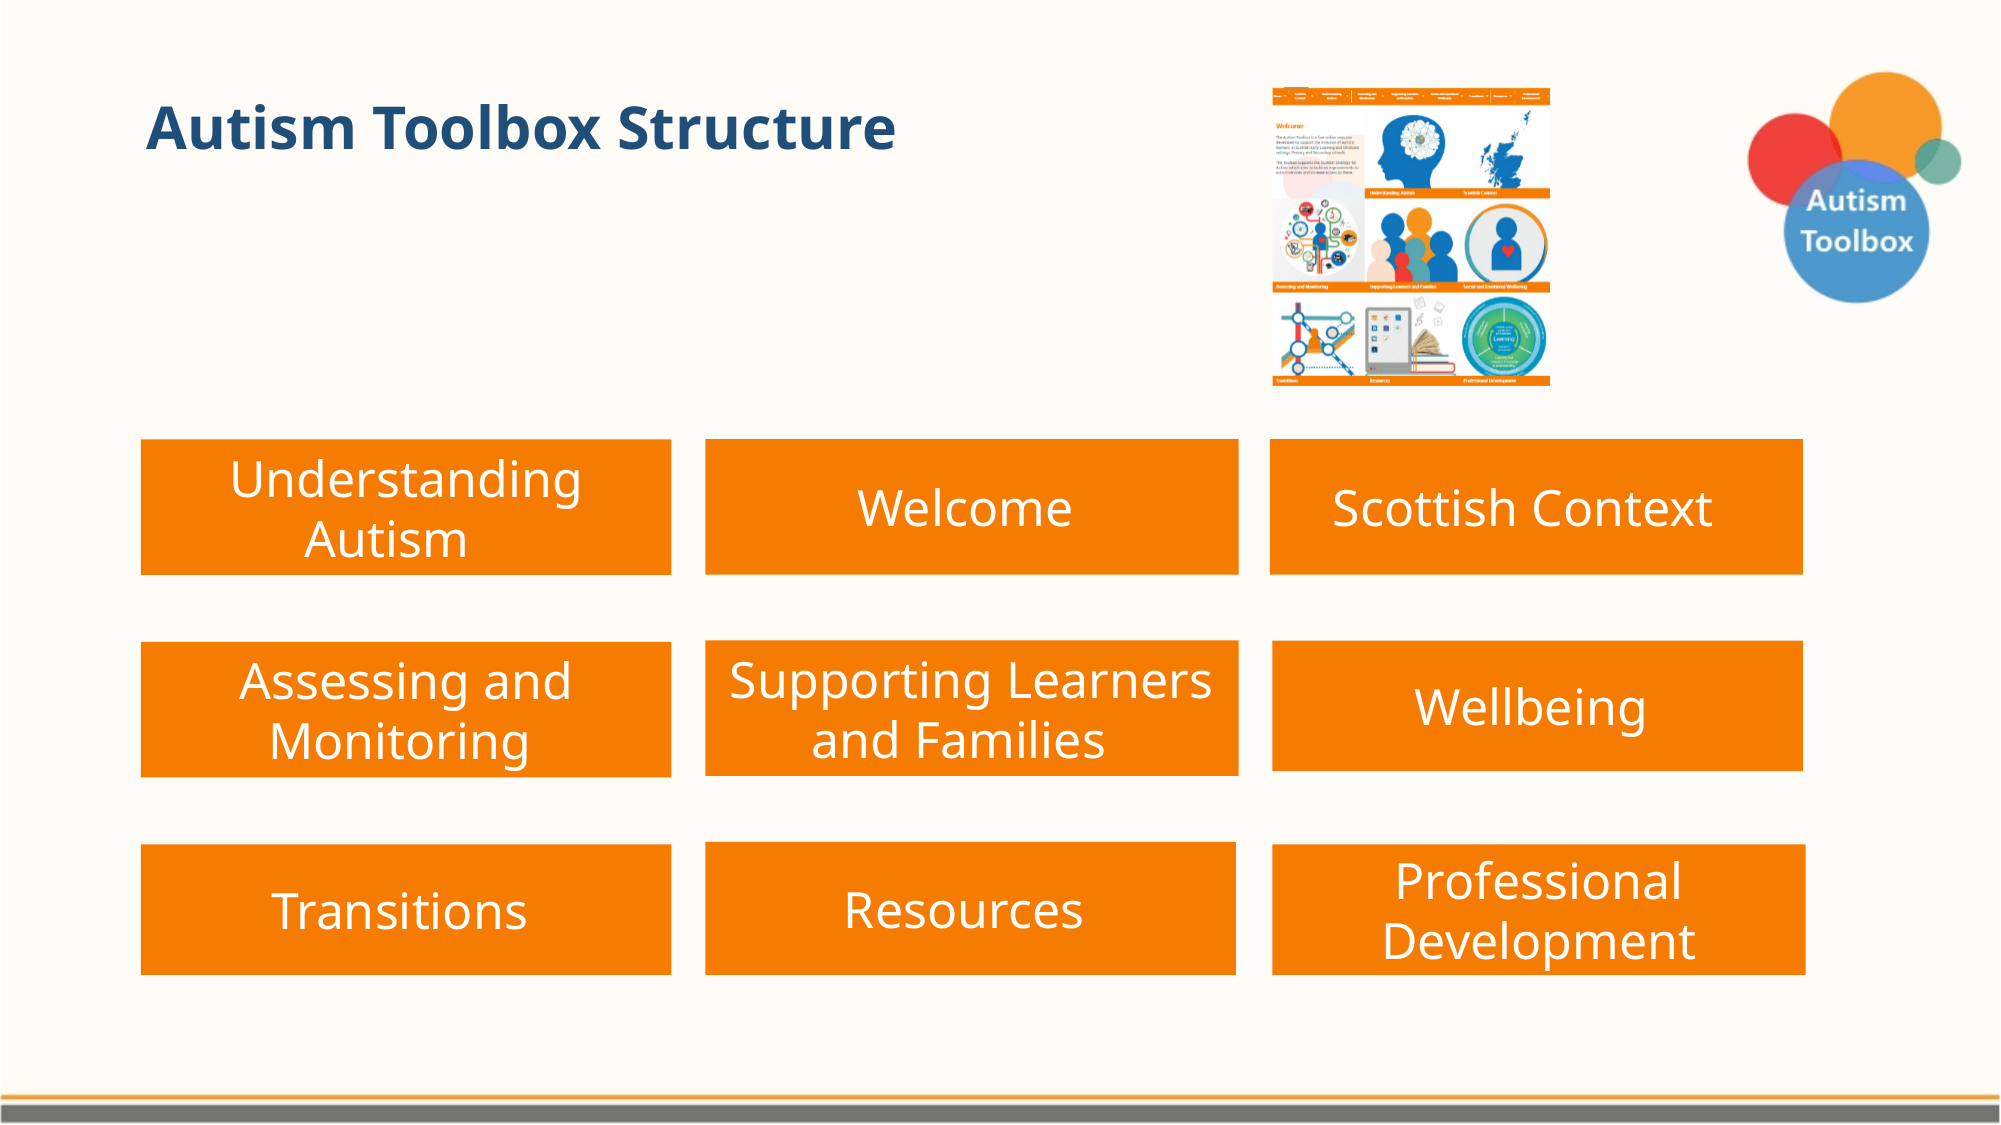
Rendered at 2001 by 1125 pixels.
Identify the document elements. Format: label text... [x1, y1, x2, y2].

text_box Understanding Autism [140, 438, 672, 576]
text_box Resources [704, 841, 1237, 976]
text_box Transitions [140, 843, 672, 976]
text_box Assessing and Monitoring [140, 641, 672, 778]
text_box Supporting Learners and Families [704, 639, 1240, 777]
text_box Wellbeing [1271, 639, 1804, 772]
text_box Professional Development [1271, 843, 1807, 976]
text_box Welcome [704, 438, 1240, 576]
title Autism Toolbox Structure [131, 82, 973, 170]
picture [0, 0, 2001, 1125]
text_box Scottish Context [1269, 438, 1804, 576]
